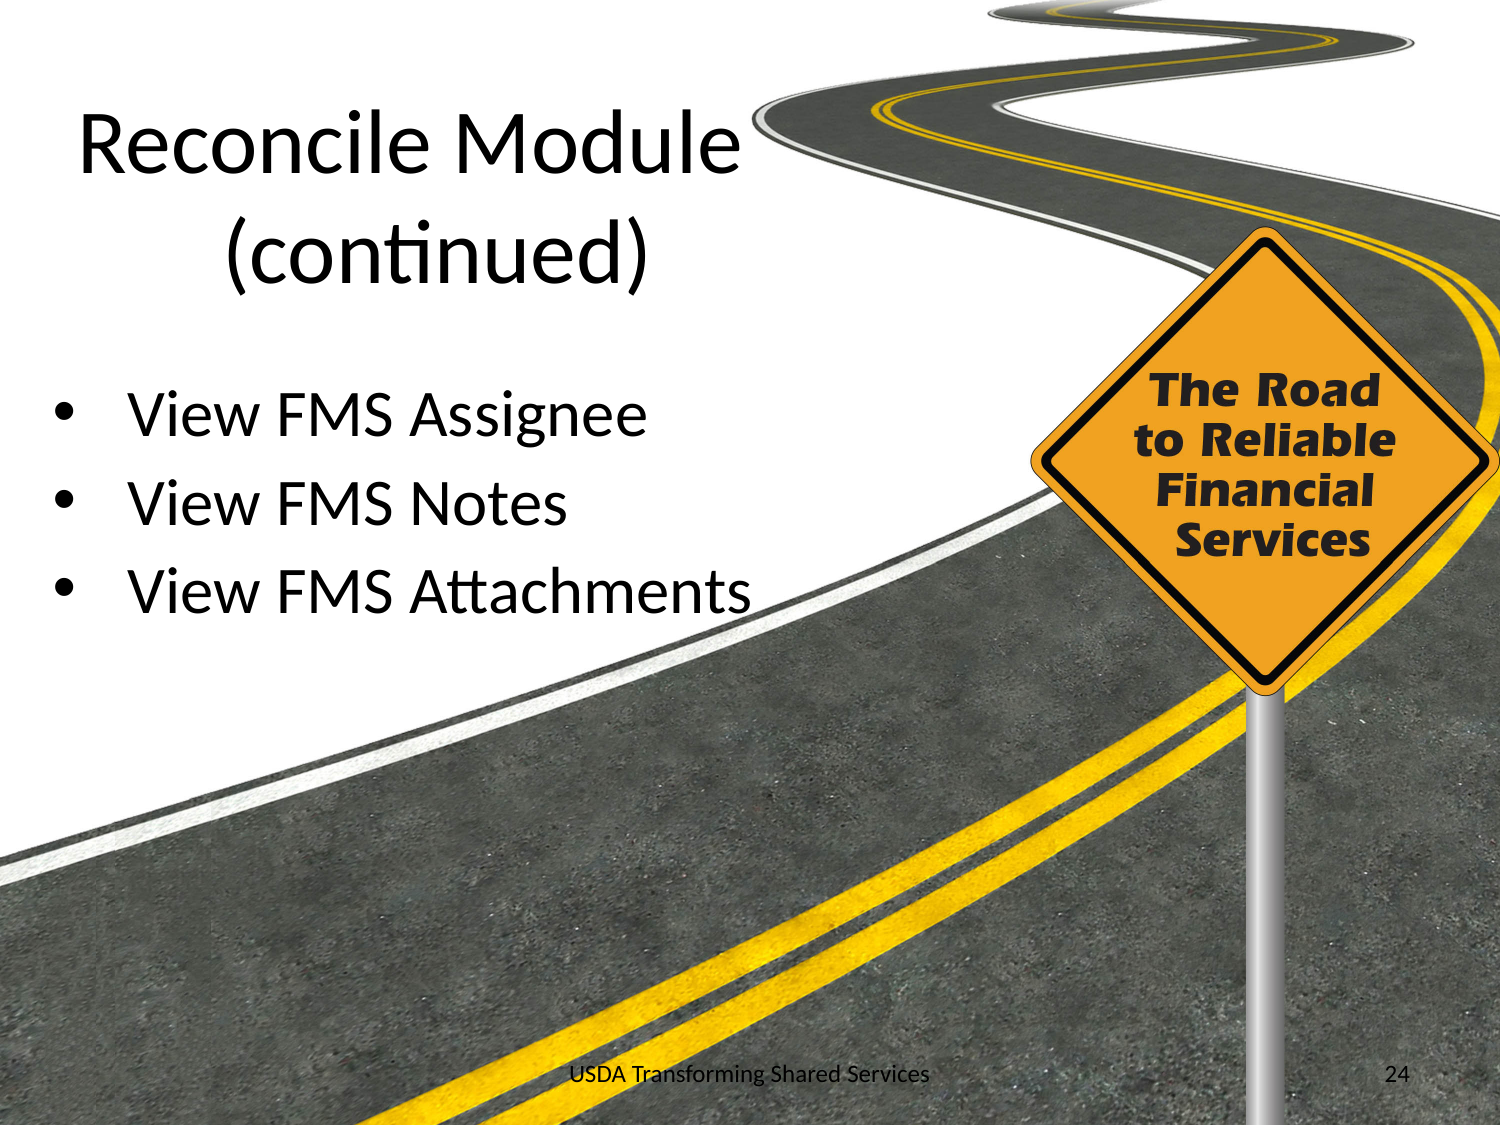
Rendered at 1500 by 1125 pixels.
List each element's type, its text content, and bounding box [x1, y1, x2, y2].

text_box View FMS Assignee View FMS Notes View FMS Attachments [37, 362, 825, 688]
picture [0, 0, 1500, 1125]
title Reconcile Module (continued) [62, 71, 1338, 313]
slide_number 24 [1074, 1042, 1425, 1103]
footer USDA Transforming Shared Services [512, 1042, 988, 1103]
